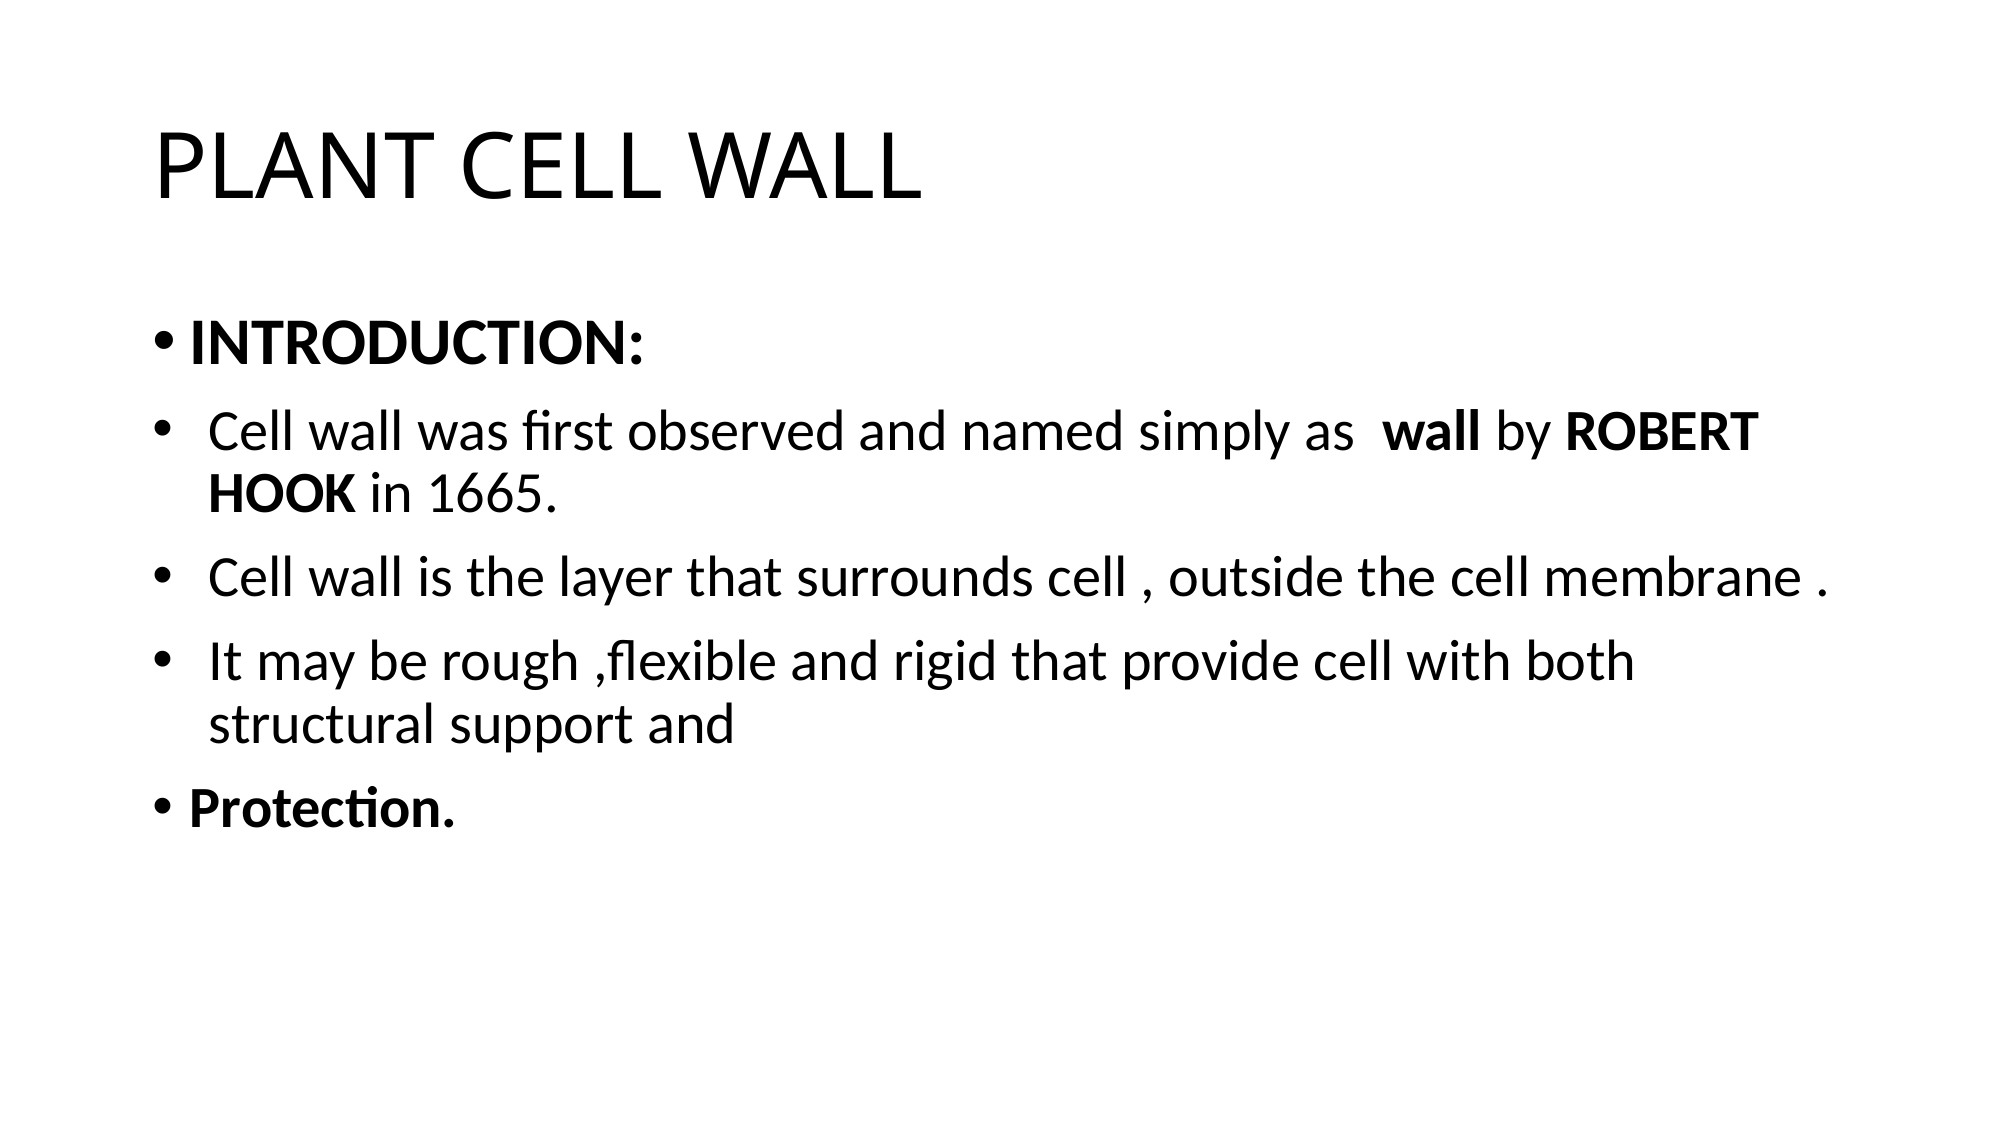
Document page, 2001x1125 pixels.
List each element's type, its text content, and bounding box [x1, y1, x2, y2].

list INTRODUCTION: Cell wall was first observed and named simply as wall by ROBERT HOOK in 1665. Cell wall is the layer that surrounds cell , outside the cell membrane . It may be rough ,flexible and rigid that provide cell with both structural support and Protection. [137, 299, 1863, 1014]
title PLANT CELL WALL [137, 59, 1863, 278]
